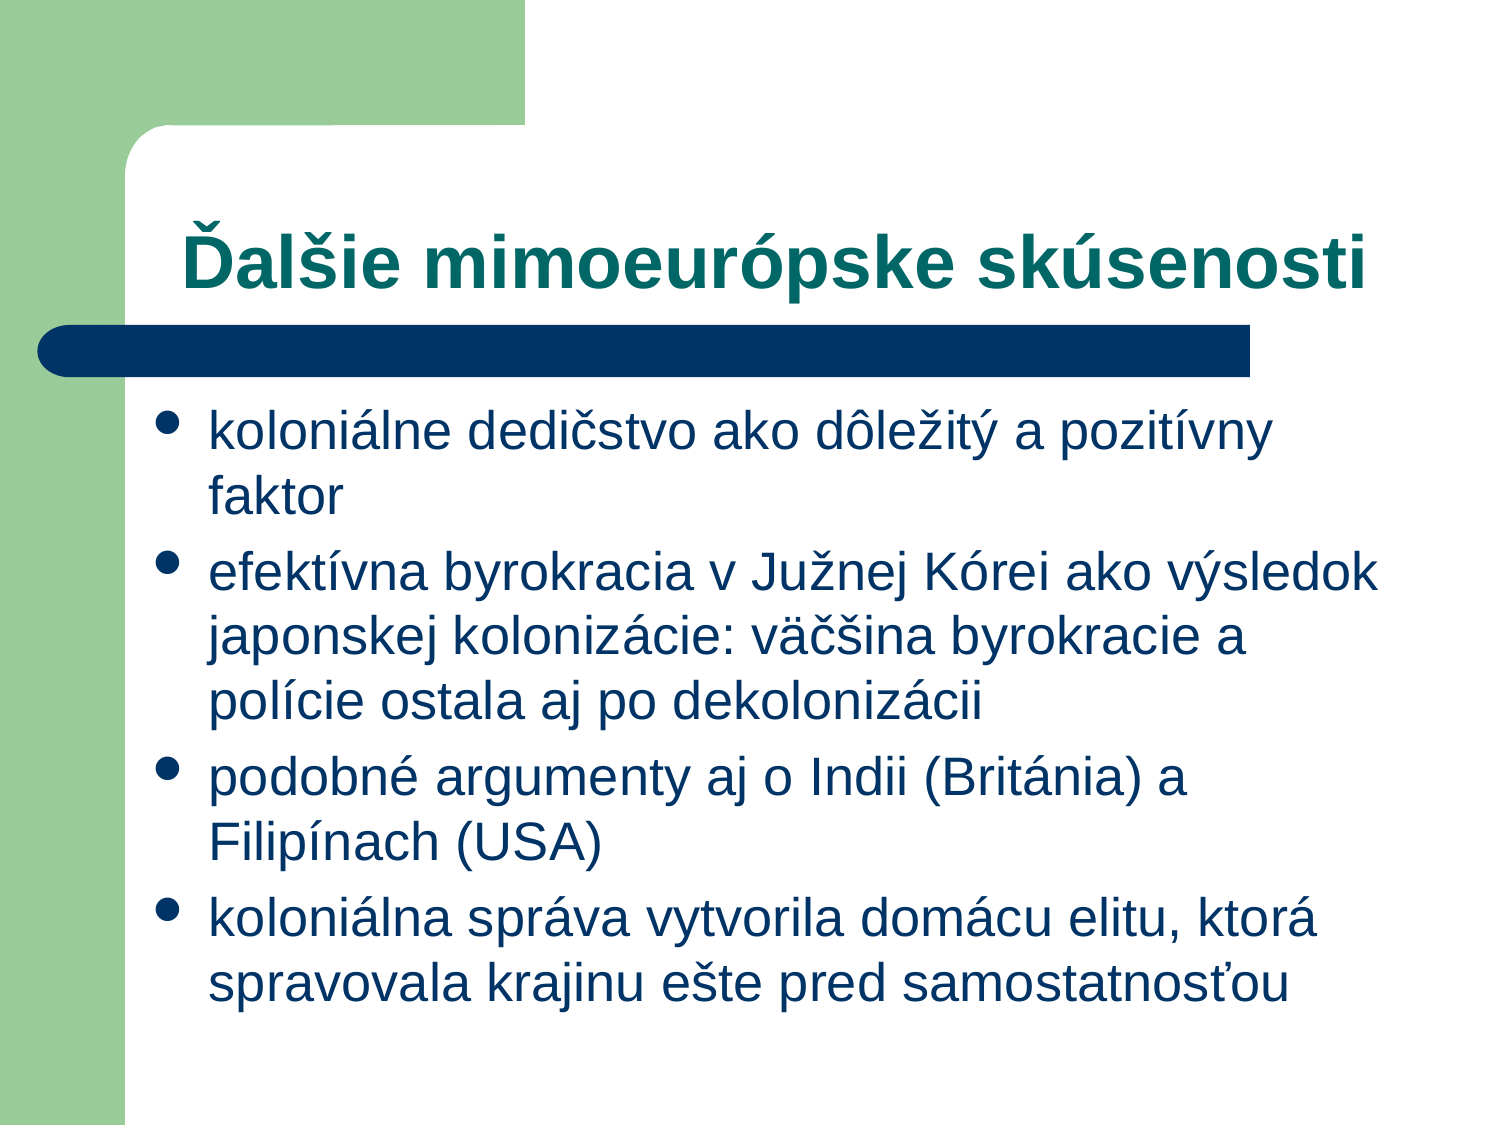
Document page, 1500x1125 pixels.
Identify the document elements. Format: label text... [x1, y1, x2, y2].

title Ďalšie mimoeurópske skúsenosti [125, 125, 1425, 313]
list koloniálne dedičstvo ako dôležitý a pozitívny faktor efektívna byrokracia v Južnej Kórei ako výsledok japonskej kolonizácie: väčšina byrokracie a polície ostala aj po dekolonizácii podobné argumenty aj o Indii (Británia) a Filipínach (USA) koloniálna správa vytvorila domácu elitu, ktorá spravovala krajinu ešte pred samostatnosťou [137, 387, 1400, 1071]
